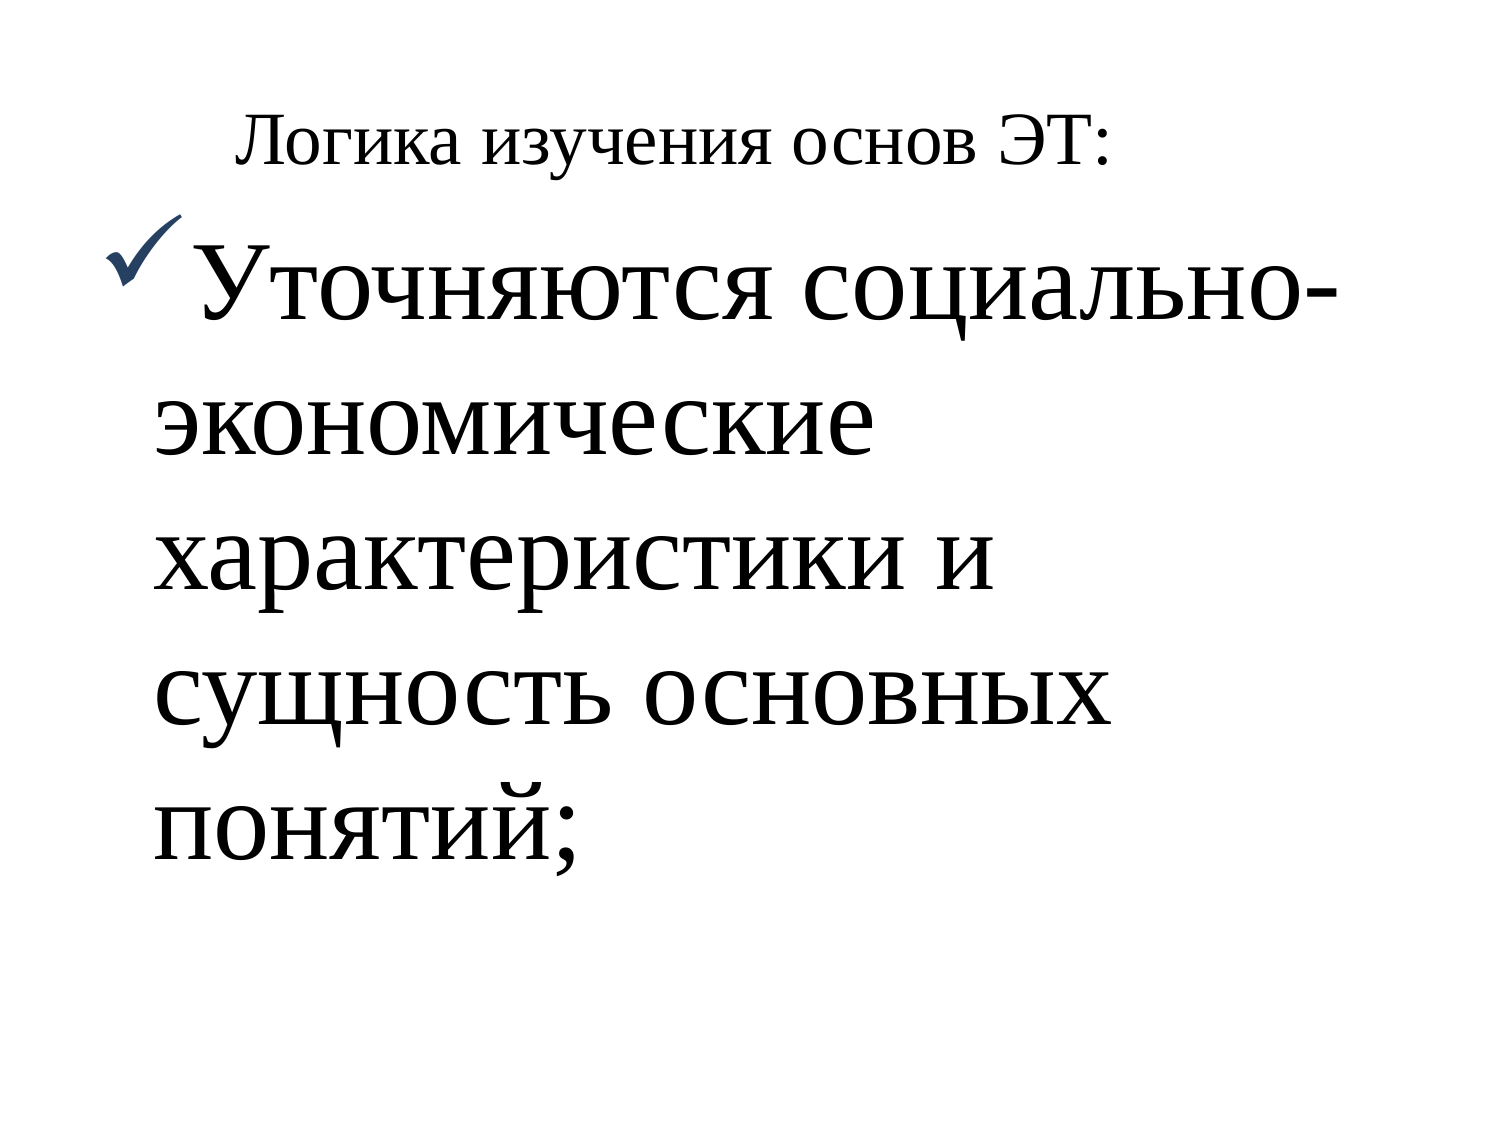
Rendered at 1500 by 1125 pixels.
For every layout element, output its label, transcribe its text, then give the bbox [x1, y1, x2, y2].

title Логика изучения основ ЭТ: [0, 82, 1350, 188]
list Уточняются социально-экономические характеристики и сущность основных понятий; [82, 199, 1432, 1090]
